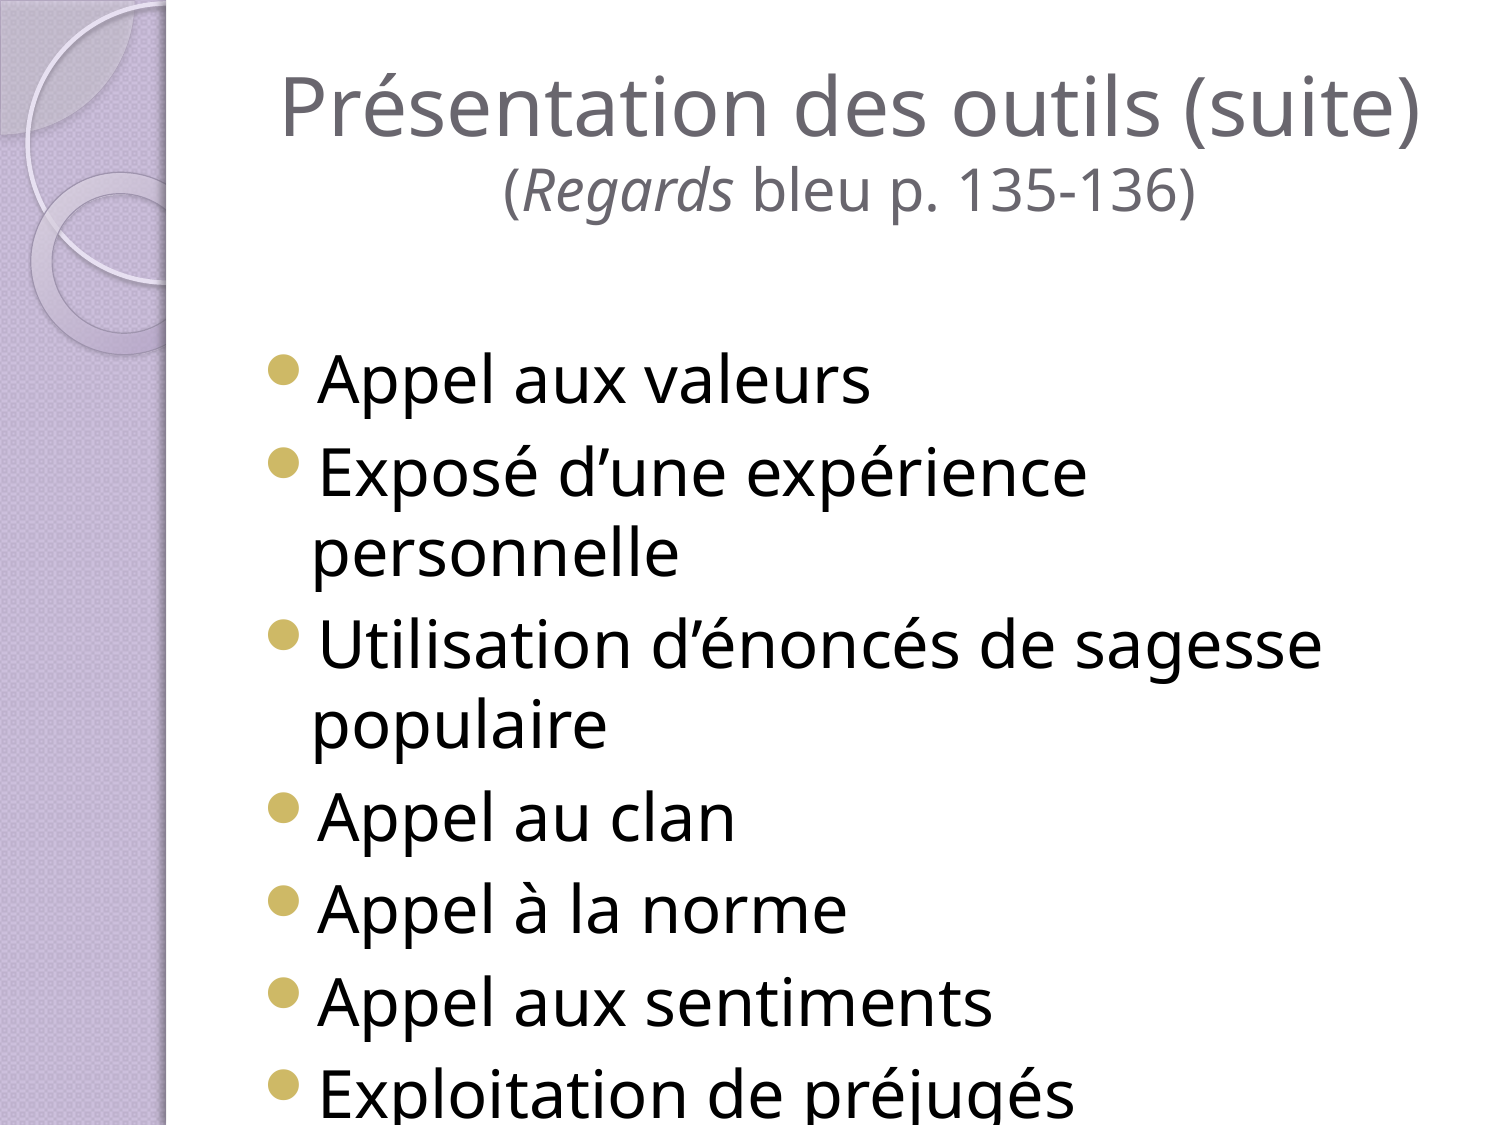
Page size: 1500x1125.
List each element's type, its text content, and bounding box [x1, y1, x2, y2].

list Appel aux valeurs Exposé d’une expérience personnelle Utilisation d’énoncés de sagesse populaire Appel au clan Appel à la norme Appel aux sentiments Exploitation de préjugés [235, 237, 1466, 1025]
title Présentation des outils (suite) (Regards bleu p. 135-136) [235, 45, 1466, 233]
